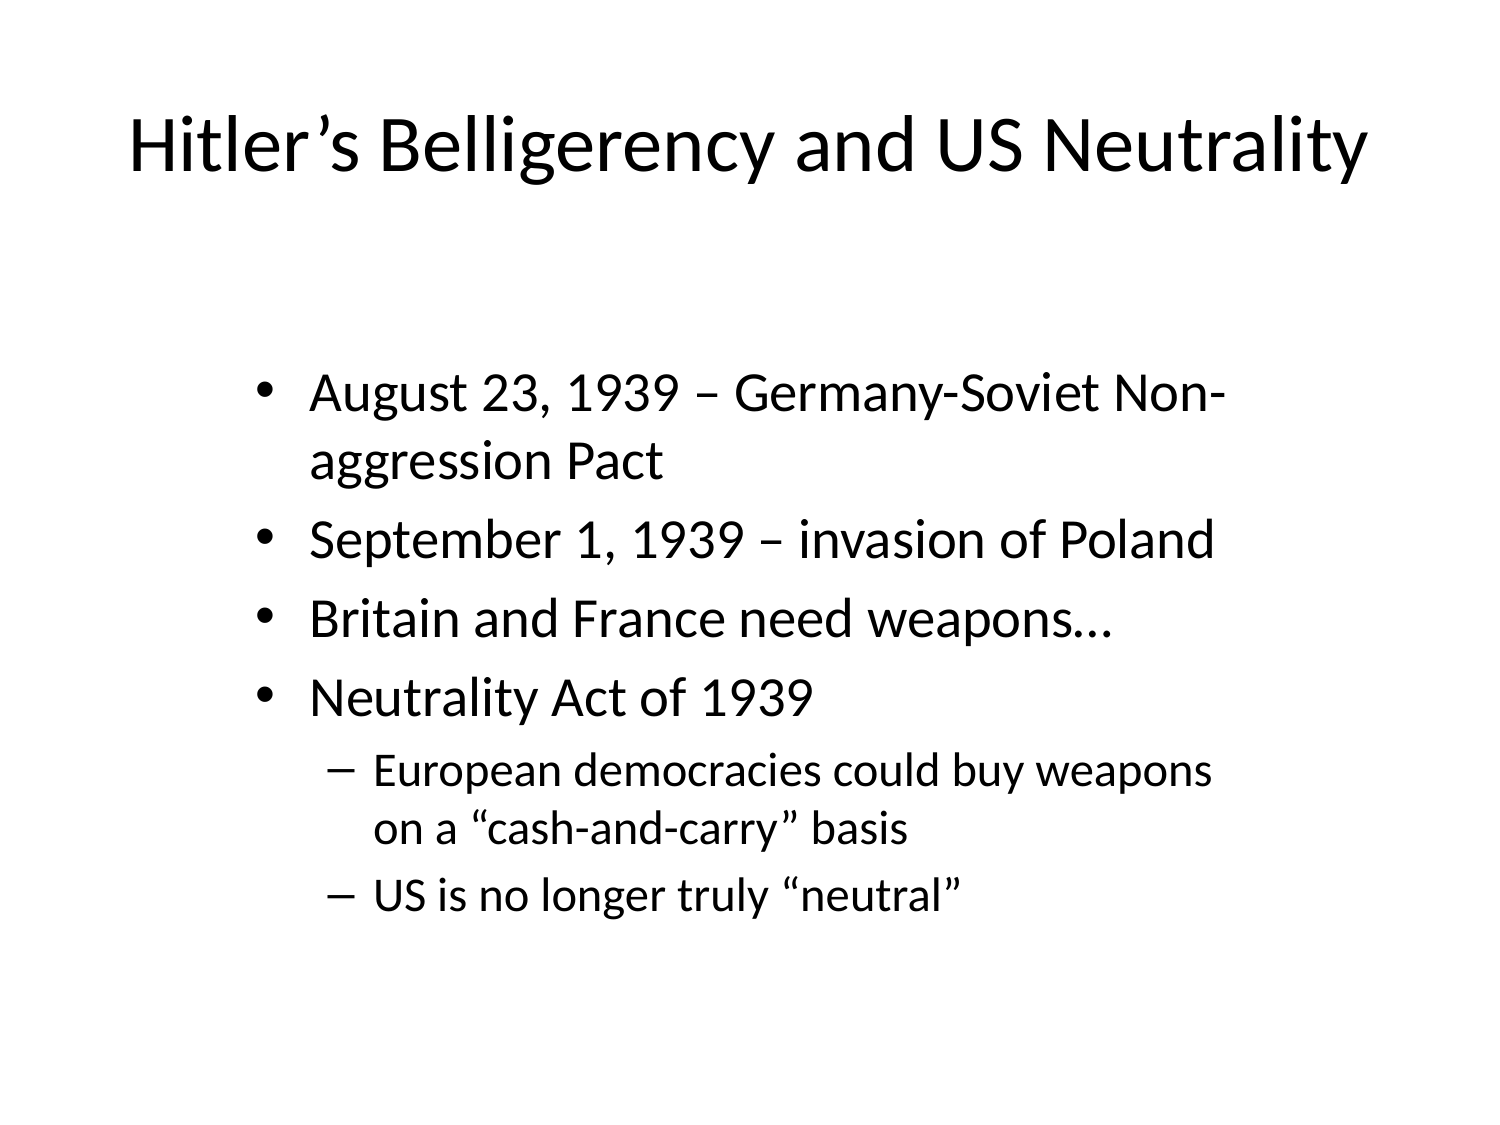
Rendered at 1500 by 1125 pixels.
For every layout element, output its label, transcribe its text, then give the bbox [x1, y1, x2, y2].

title Hitler’s Belligerency and US Neutrality [75, 45, 1425, 233]
list August 23, 1939 – Germany-Soviet Non-aggression Pact September 1, 1939 – invasion of Poland Britain and France need weapons… Neutrality Act of 1939 European democracies could buy weapons on a “cash-and-carry” basis US is no longer truly “neutral” [240, 347, 1257, 988]
